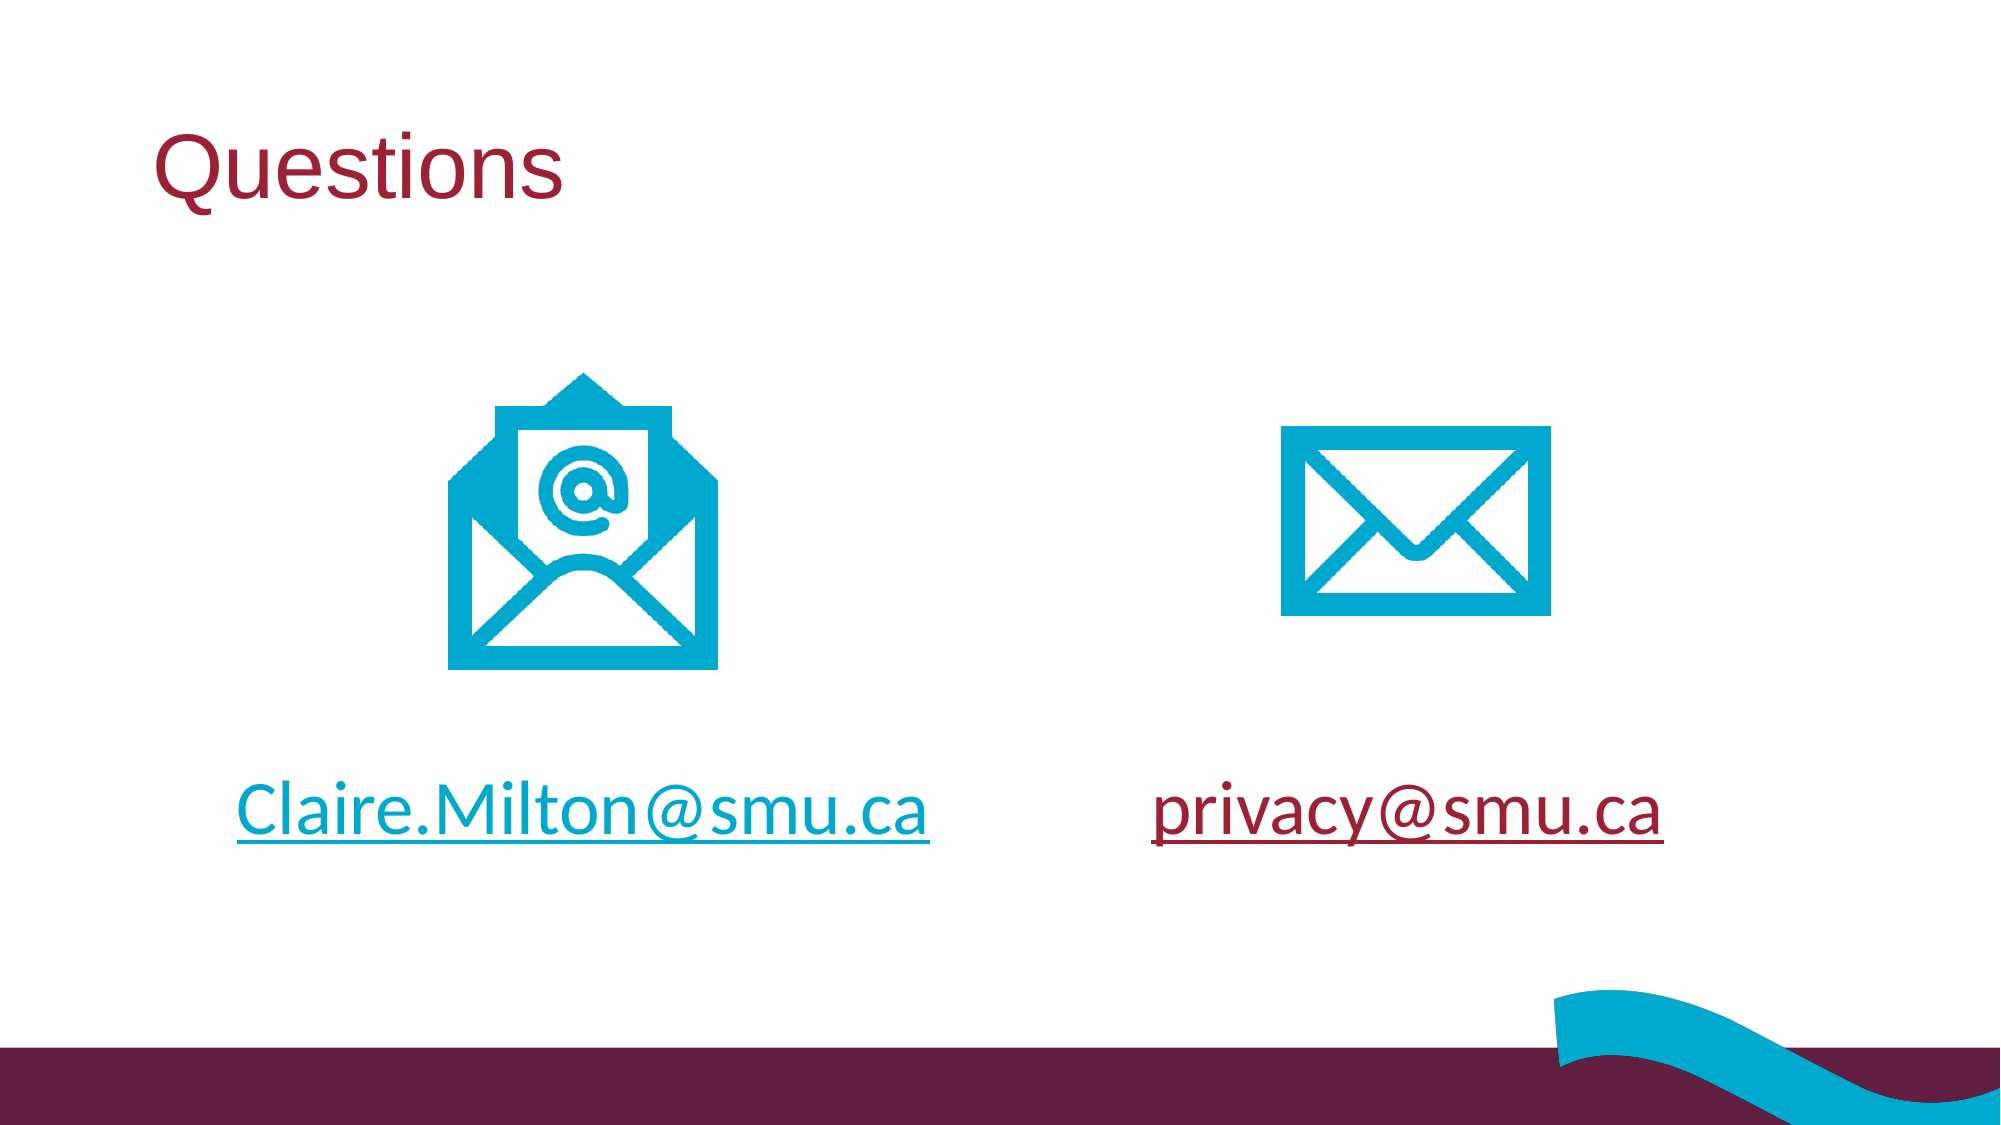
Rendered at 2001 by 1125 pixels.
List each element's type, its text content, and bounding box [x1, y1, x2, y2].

title Questions [137, 59, 1863, 278]
picture [1554, 990, 2001, 1125]
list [137, 324, 1862, 913]
